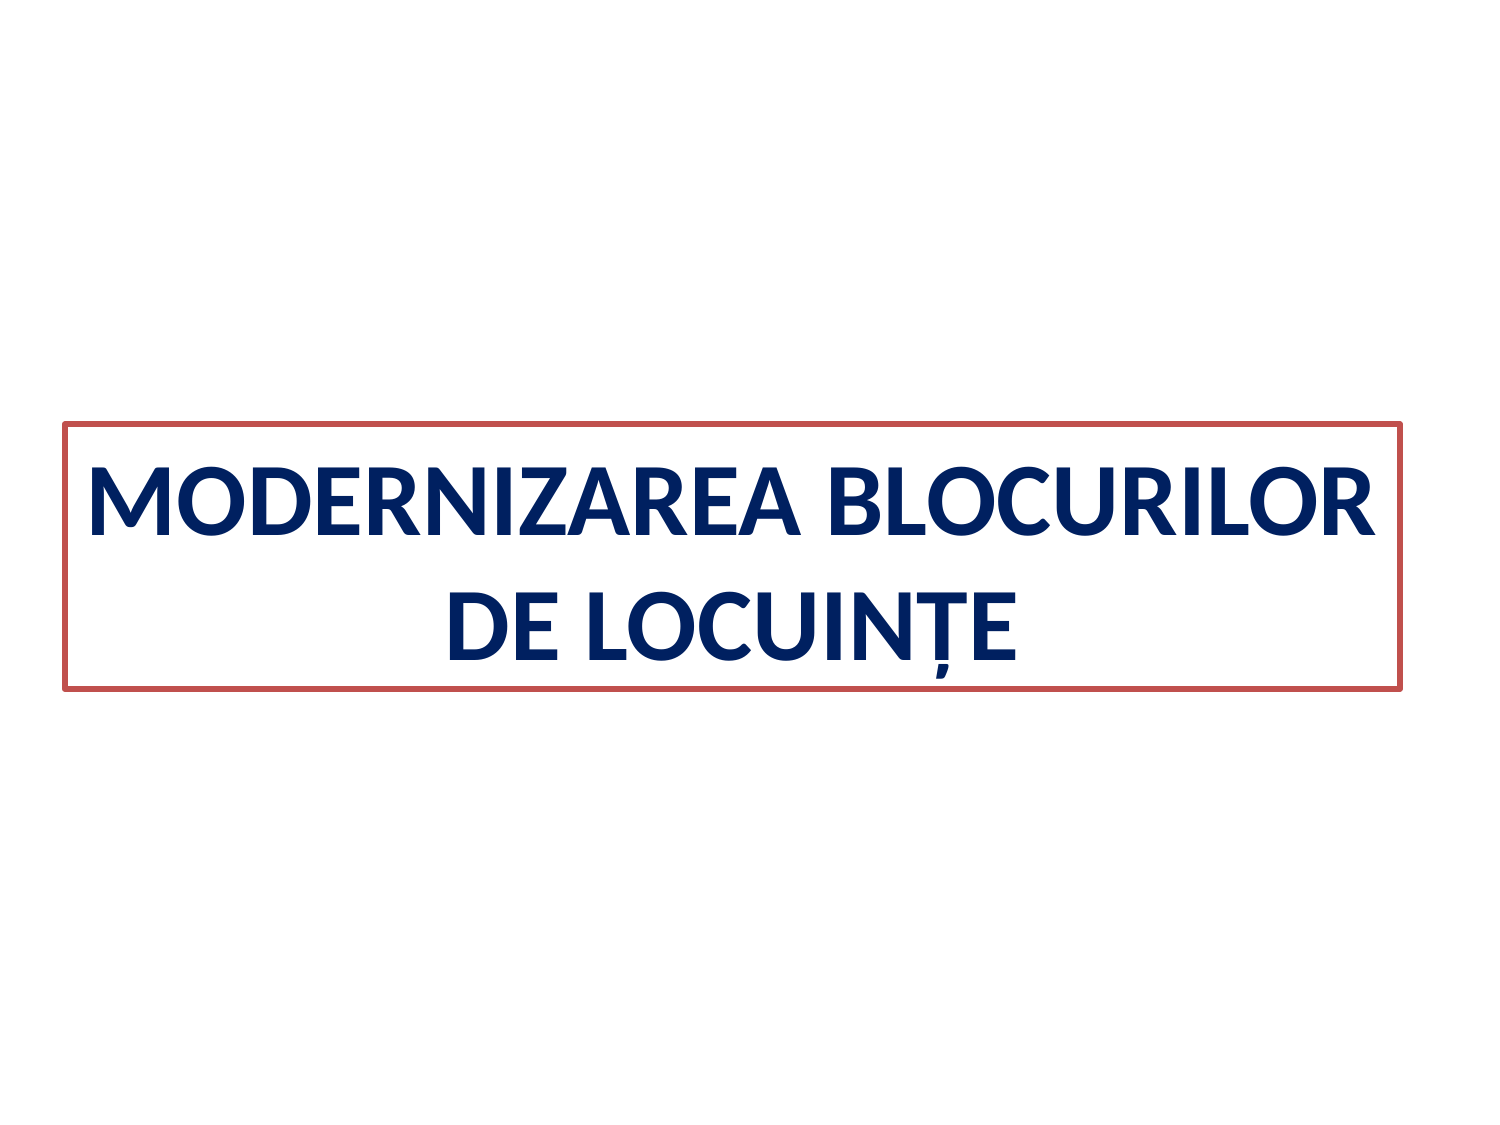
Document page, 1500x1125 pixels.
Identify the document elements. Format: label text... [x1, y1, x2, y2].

text_box MODERNIZAREA BLOCURILOR DE LOCUINȚE [63, 422, 1402, 691]
